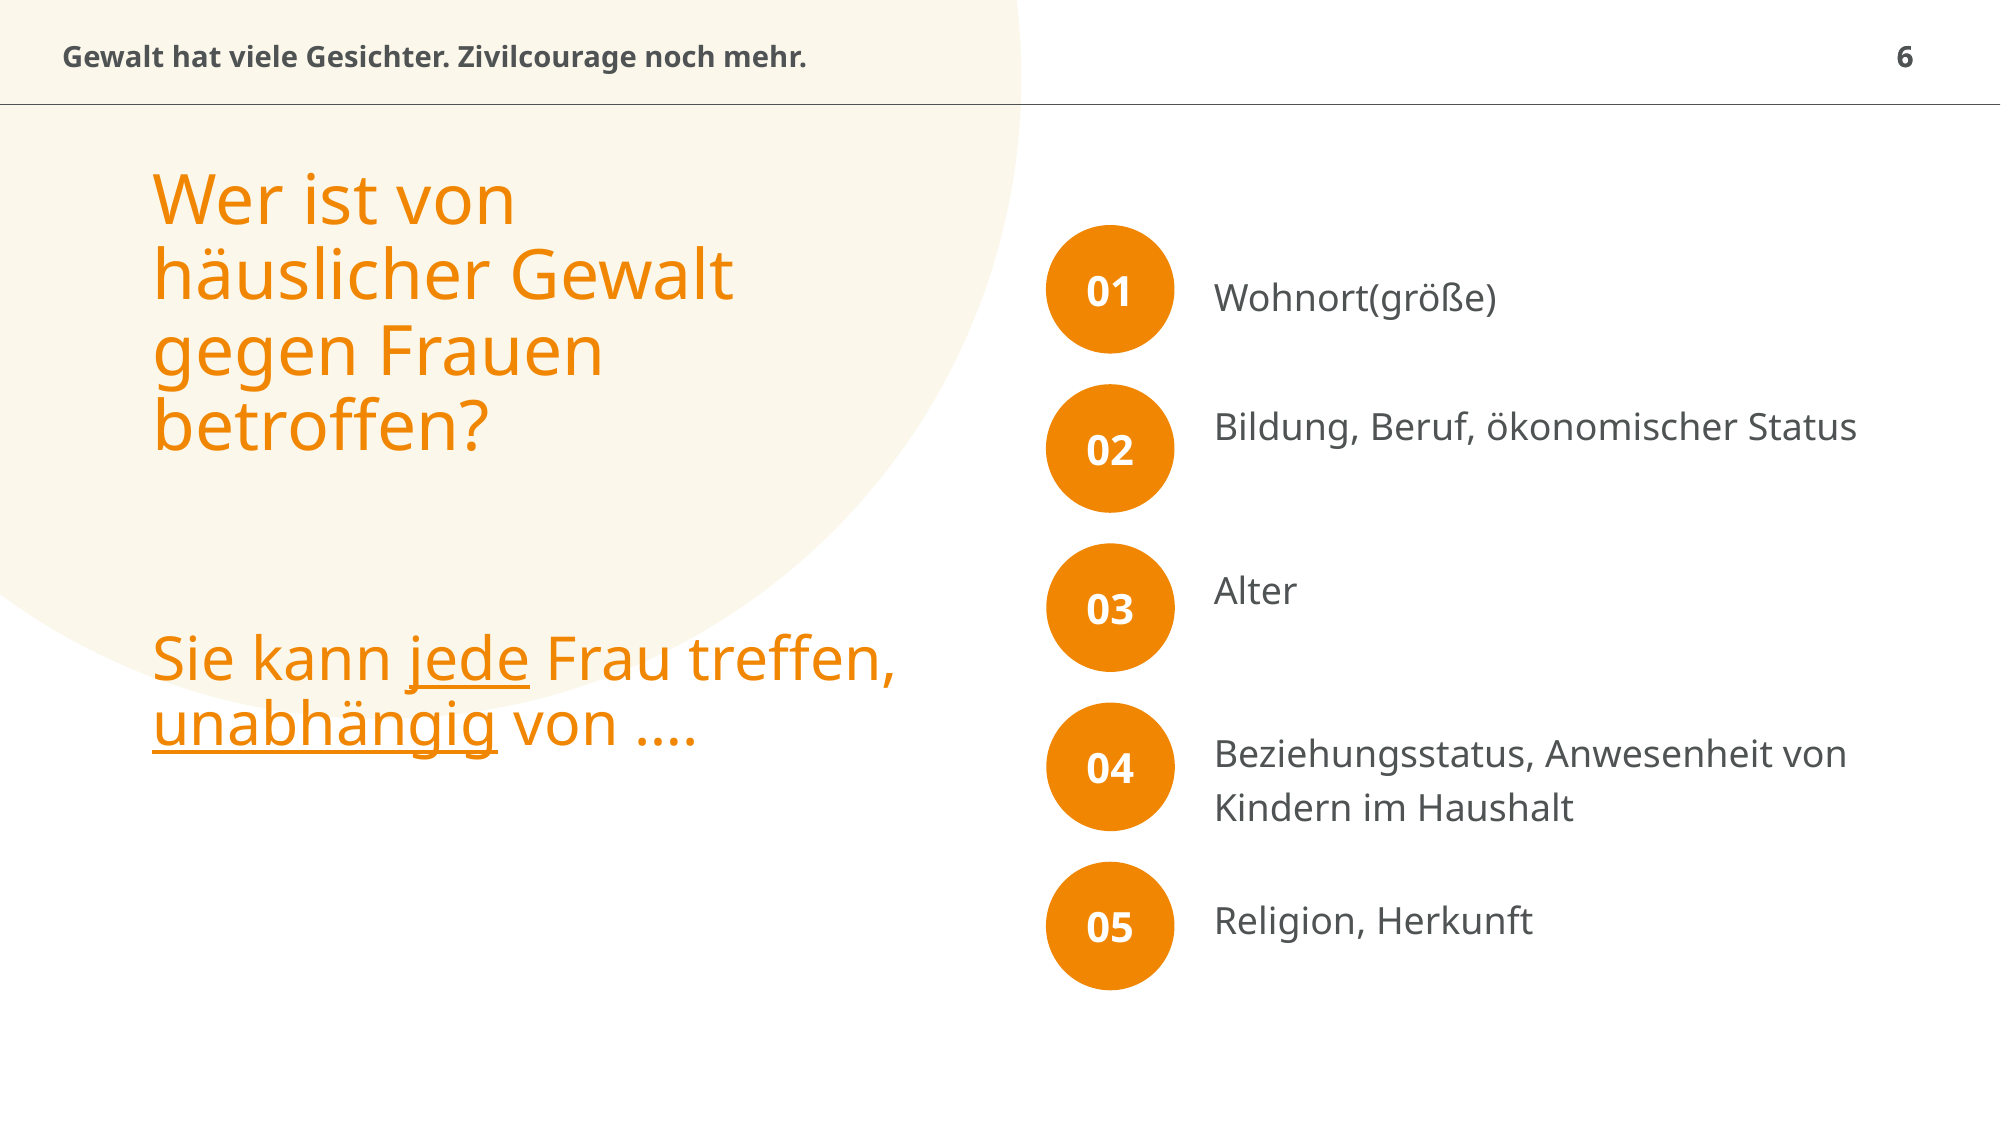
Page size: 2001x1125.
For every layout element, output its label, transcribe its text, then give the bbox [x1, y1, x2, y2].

text_box Sie kann jede Frau treffen, unabhängig von …. [137, 571, 953, 766]
title Wer ist von häuslicher Gewalt gegen Frauen betroffen? [137, 152, 783, 473]
list Religion, Herkunft [1198, 880, 1959, 992]
list Bildung, Beruf, ökonomischer Status [1198, 386, 1959, 498]
list Alter [1198, 550, 1959, 661]
list Beziehungsstatus, Anwesenheit von Kindern im Haushalt [1198, 714, 1959, 825]
list Wohnort(größe) [1198, 257, 1959, 359]
